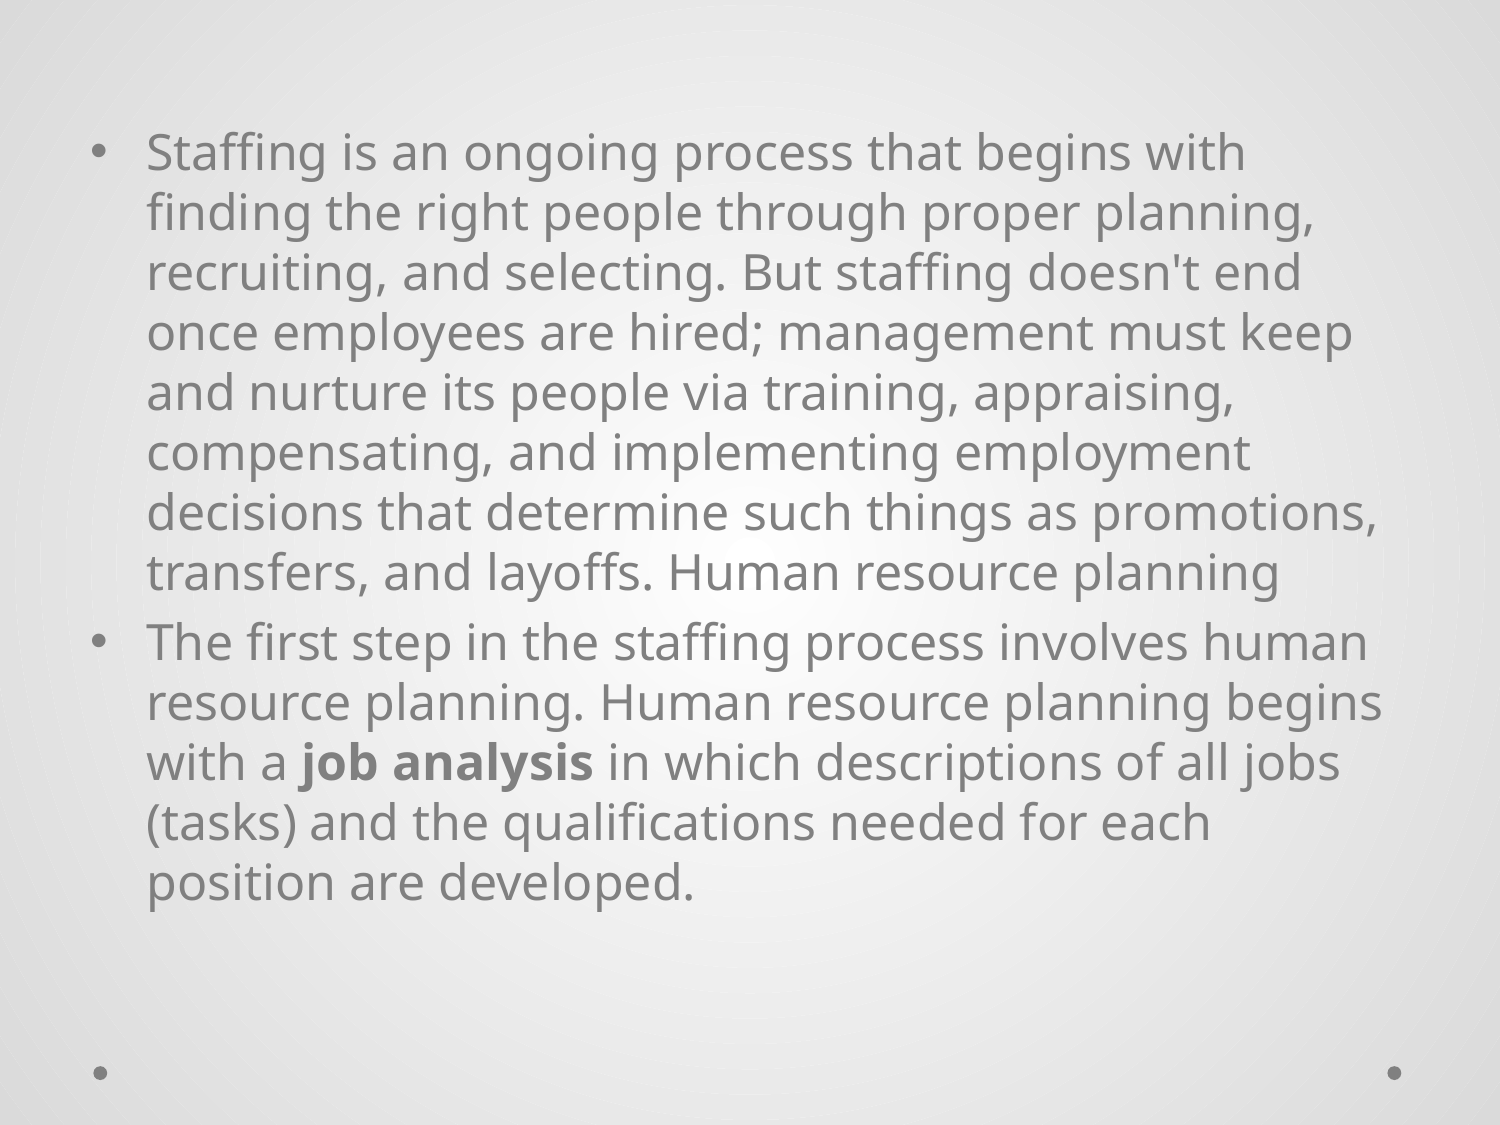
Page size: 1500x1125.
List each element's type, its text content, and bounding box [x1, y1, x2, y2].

list Staffing is an ongoing process that begins with finding the right people through proper planning, recruiting, and selecting. But staffing doesn't end once employees are hired; management must keep and nurture its people via training, appraising, compensating, and implementing employment decisions that determine such things as promotions, transfers, and layoffs. Human resource planning The first step in the staffing process involves human resource planning. Human resource planning begins with a job analysis in which descriptions of all jobs (tasks) and the qualifications needed for each position are developed. [75, 112, 1425, 1025]
